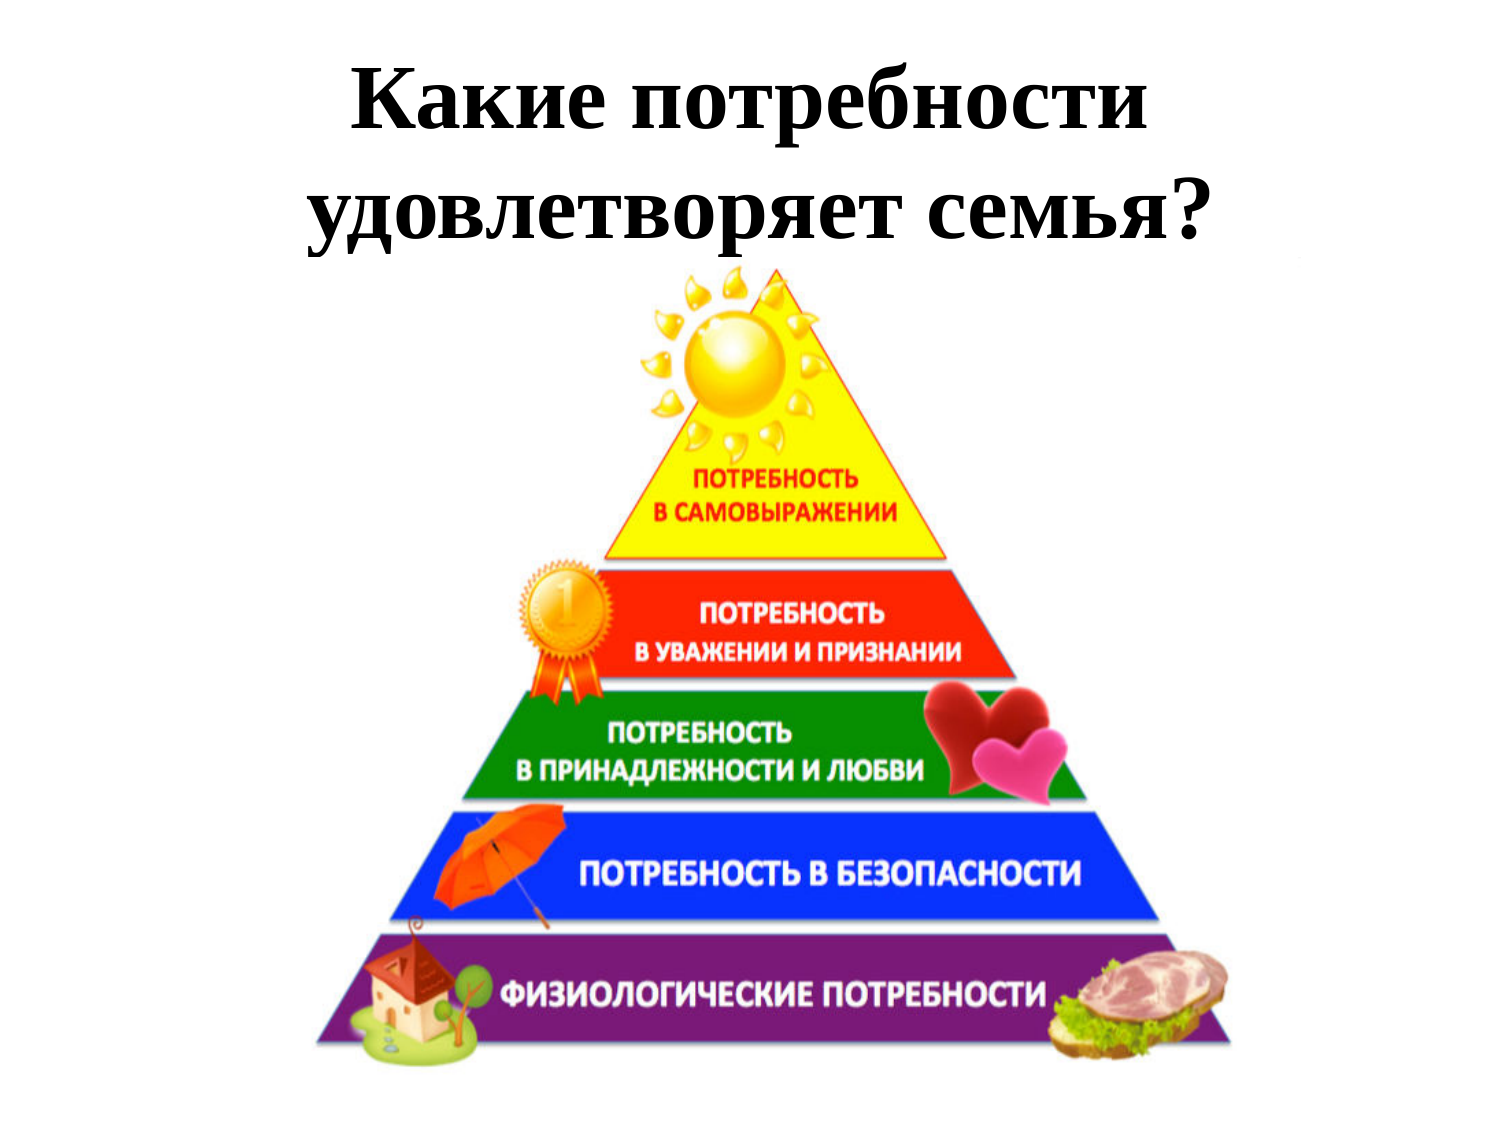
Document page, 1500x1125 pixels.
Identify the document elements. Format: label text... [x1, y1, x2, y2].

title Какие потребности удовлетворяет семья? [75, 23, 1425, 270]
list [245, 257, 1301, 1086]
